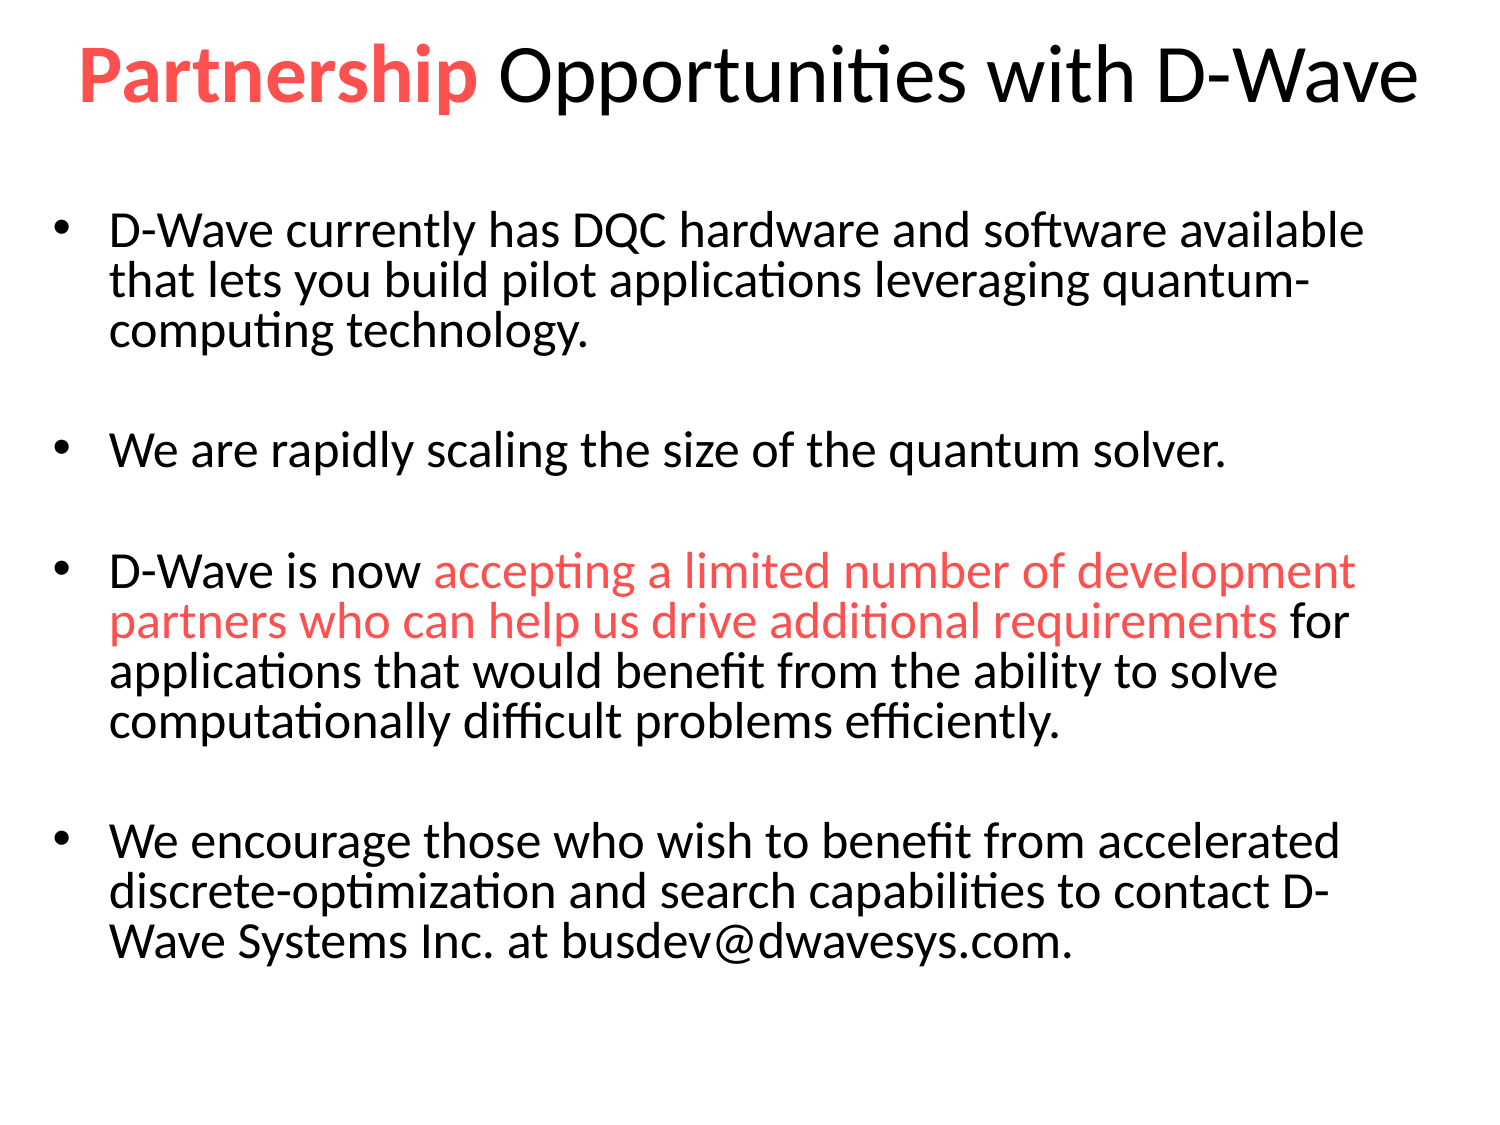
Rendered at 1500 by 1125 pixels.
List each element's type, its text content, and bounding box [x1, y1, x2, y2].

list D-Wave currently has DQC hardware and software available that lets you build pilot applications leveraging quantum-computing technology. We are rapidly scaling the size of the quantum solver. D-Wave is now accepting a limited number of development partners who can help us drive additional requirements for applications that would benefit from the ability to solve computationally difficult problems efficiently. We encourage those who wish to benefit from accelerated discrete-optimization and search capabilities to contact D-Wave Systems Inc. at busdev@dwavesys.com. [37, 199, 1463, 1088]
title Partnership Opportunities with D-Wave [0, 0, 1500, 138]
